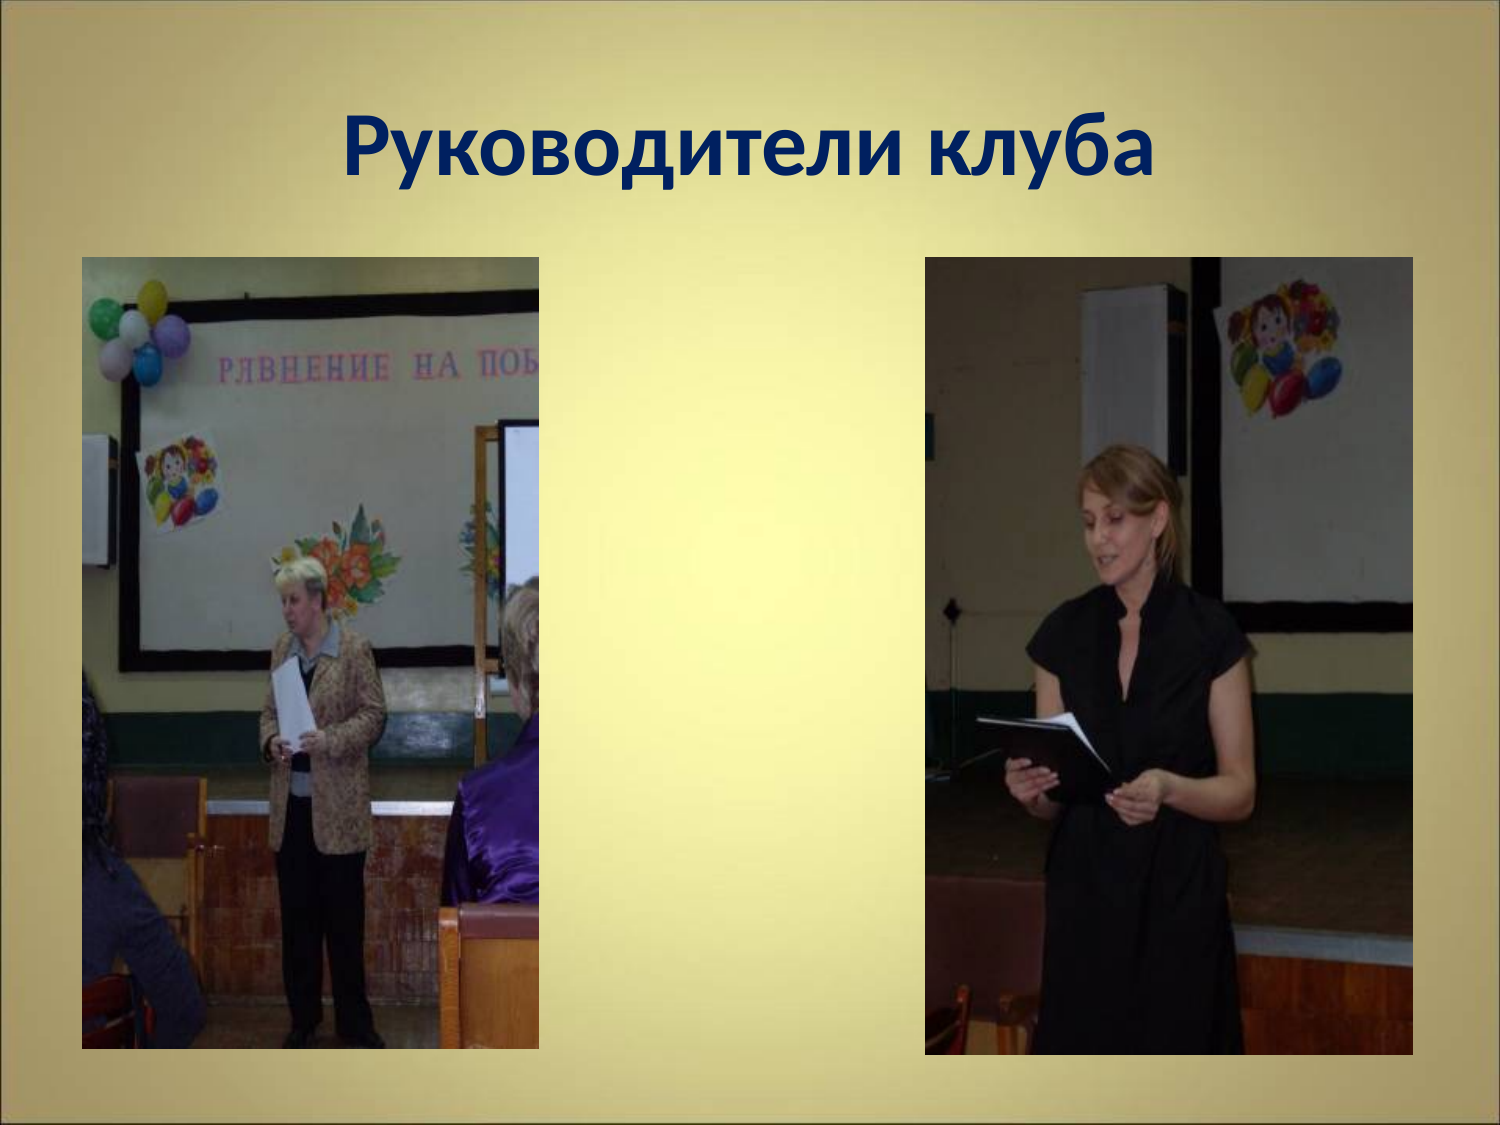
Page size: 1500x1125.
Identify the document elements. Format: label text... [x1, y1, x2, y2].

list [81, 257, 540, 1049]
picture [0, 0, 1500, 1125]
title Руководители клуба [74, 44, 1426, 233]
